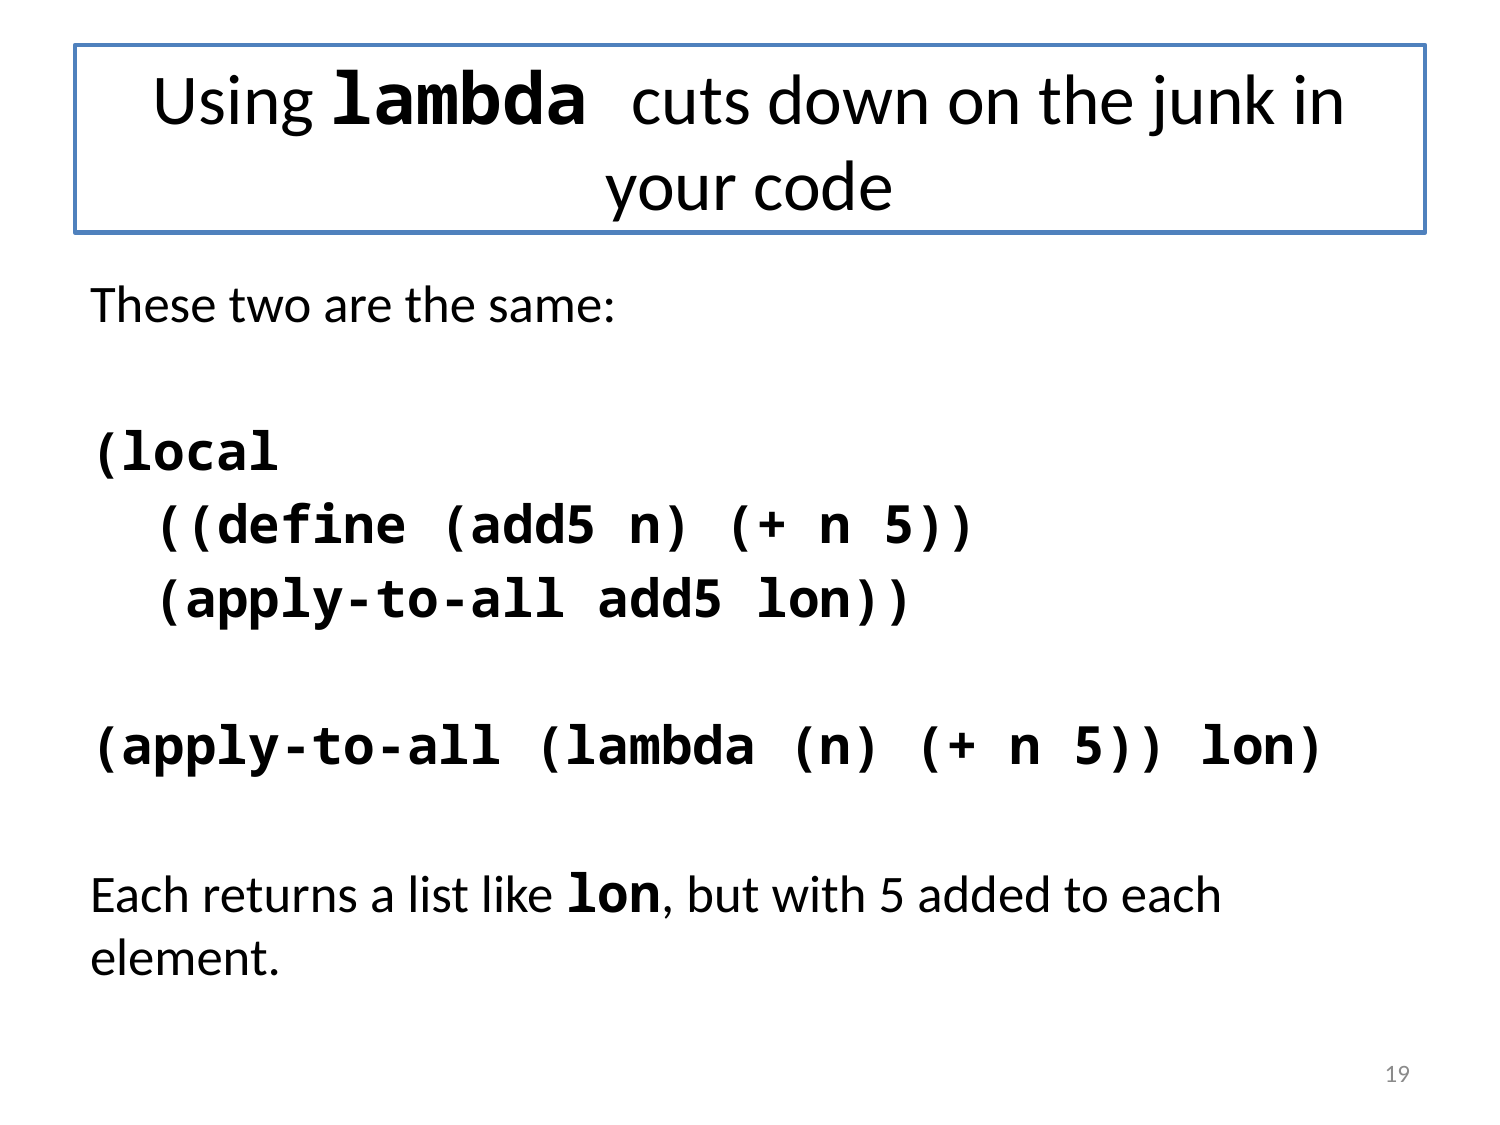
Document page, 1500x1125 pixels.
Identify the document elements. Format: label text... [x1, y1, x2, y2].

title Using lambda cuts down on the junk in your code [73, 43, 1427, 235]
slide_number 19 [1074, 1042, 1425, 1103]
list These two are the same: (local ((define (add5 n) (+ n 5)) (apply-to-all add5 lon)) (apply-to-all (lambda (n) (+ n 5)) lon) Each returns a list like lon, but with 5 added to each element. [75, 262, 1425, 1005]
